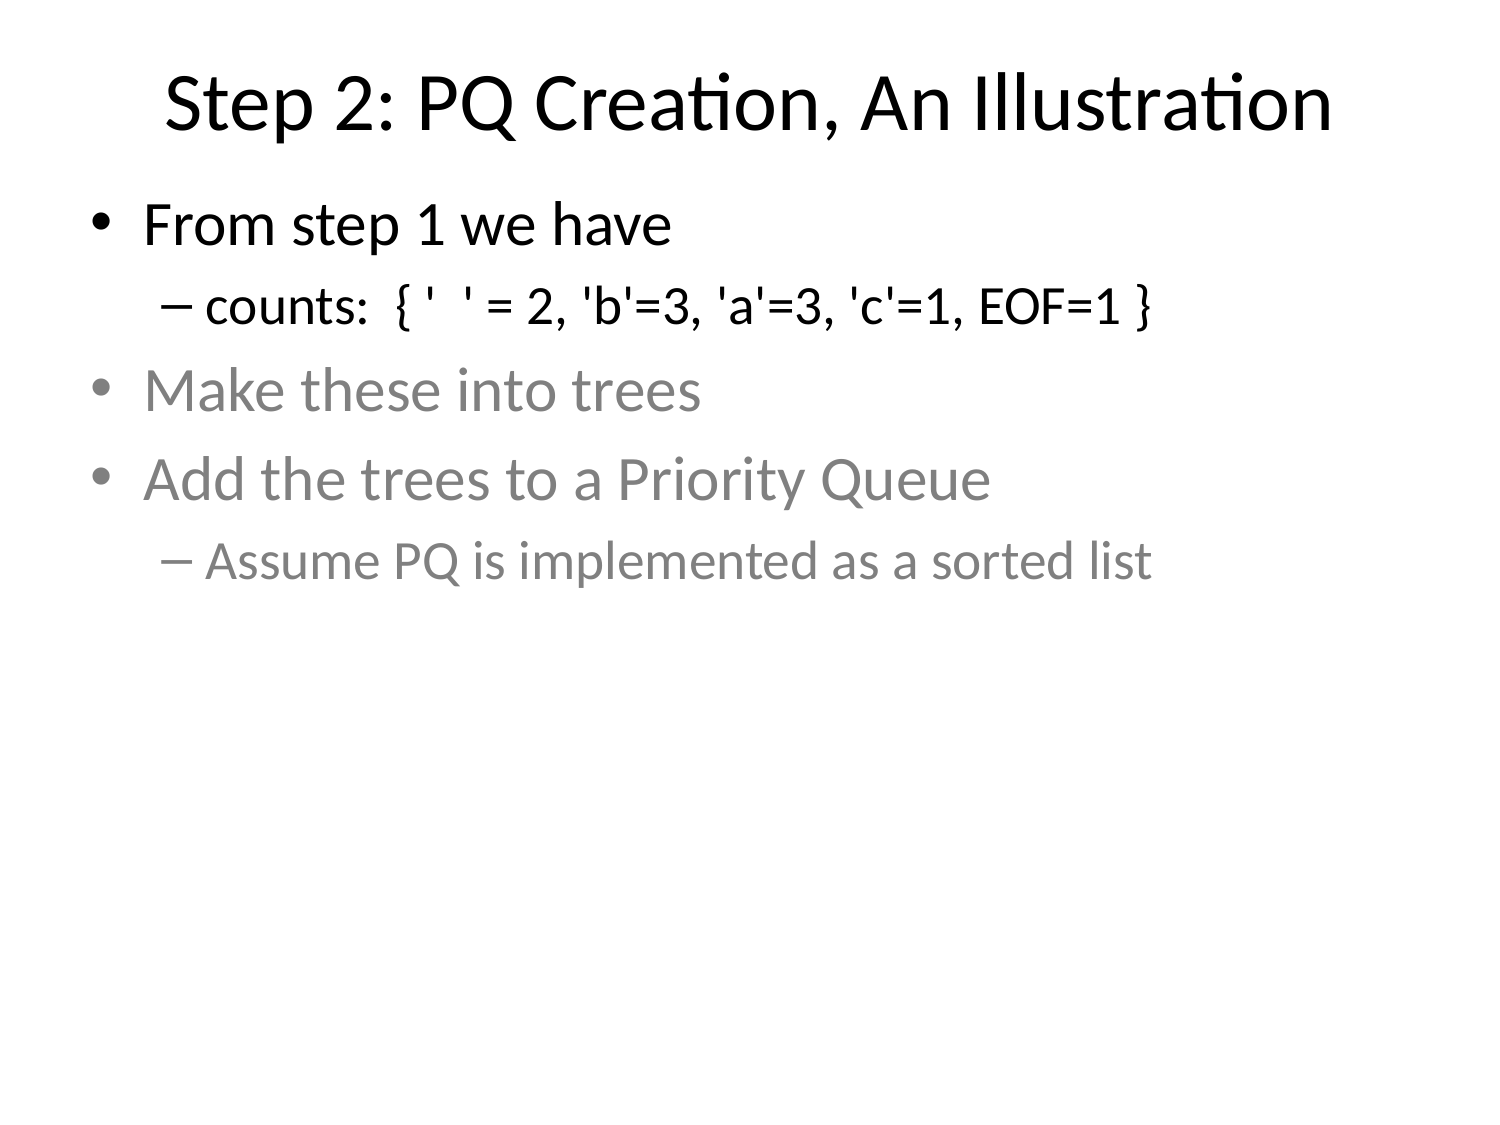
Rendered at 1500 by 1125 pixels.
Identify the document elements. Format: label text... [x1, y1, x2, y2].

list From step 1 we have counts: { ' ' = 2, 'b'=3, 'a'=3, 'c'=1, EOF=1 } Make these into trees Add the trees to a Priority Queue Assume PQ is implemented as a sorted list [75, 174, 1425, 600]
title Step 2: PQ Creation, An Illustration [75, 45, 1425, 150]
